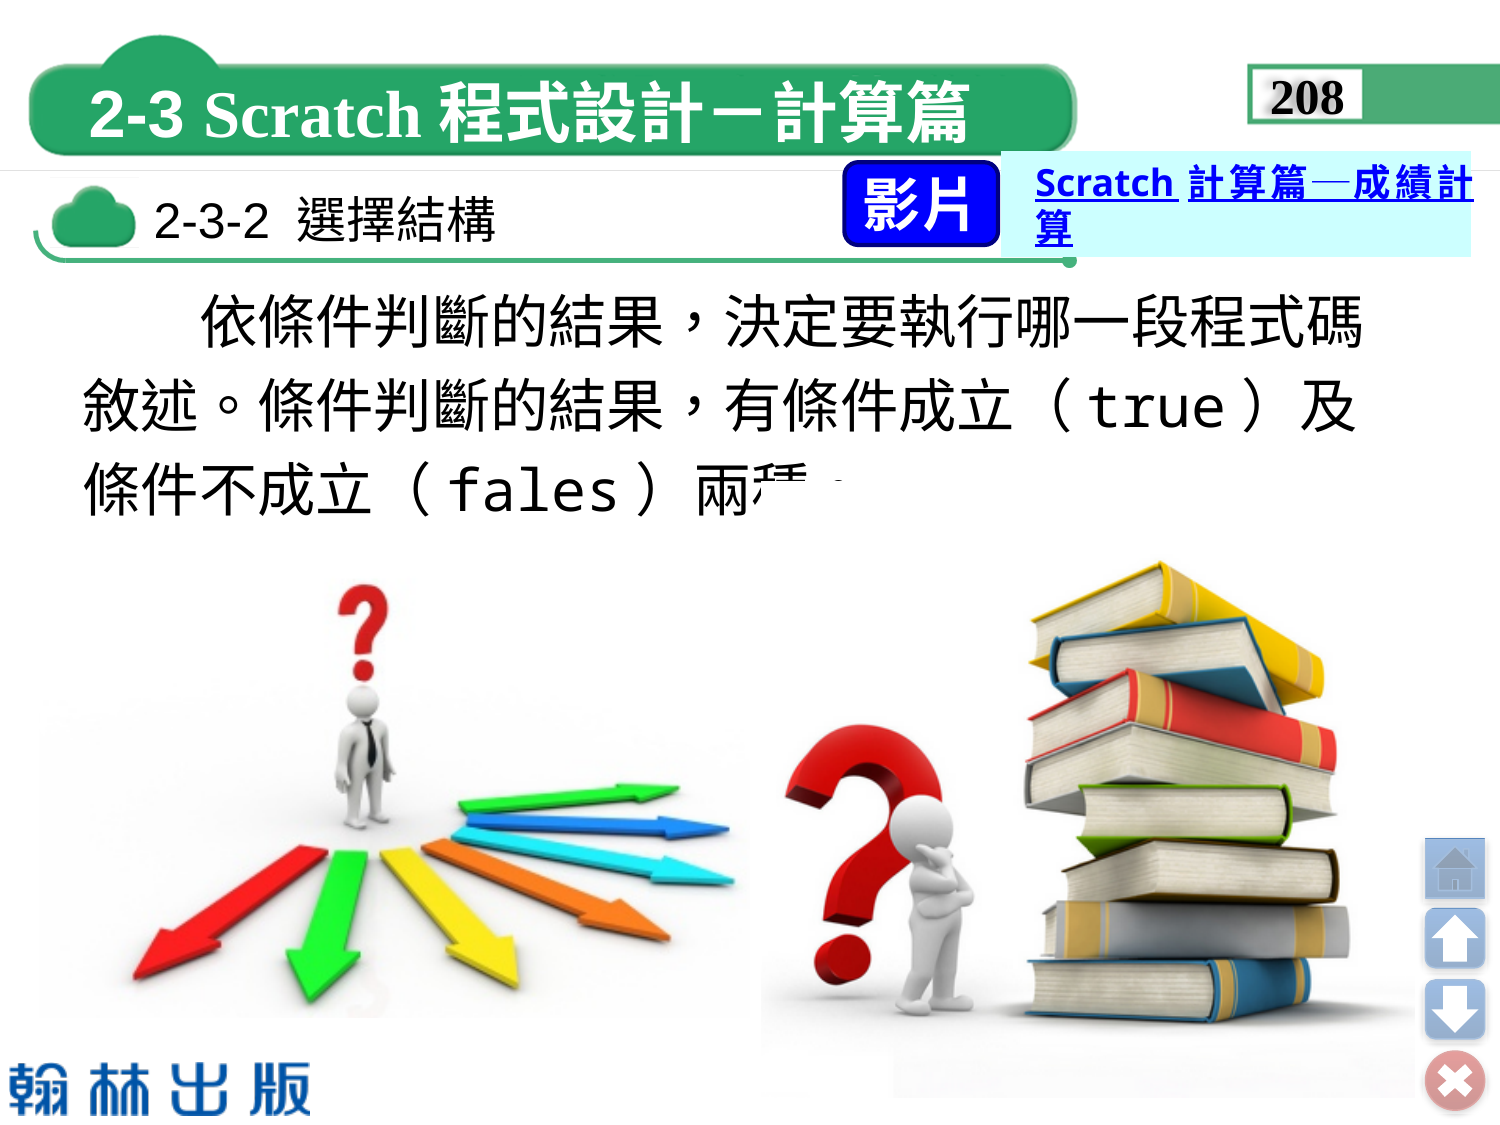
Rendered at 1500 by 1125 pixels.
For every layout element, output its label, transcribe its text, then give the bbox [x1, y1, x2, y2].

text_box Scratch計算篇─成績計算 [1002, 151, 1471, 257]
picture [0, 0, 1500, 268]
text_box 208 [1246, 64, 1369, 125]
text_box 影片 [844, 162, 999, 246]
picture [39, 562, 751, 1018]
picture [761, 481, 1415, 1098]
picture [9, 1062, 310, 1116]
text_box 依條件判斷的結果，決定要執行哪一段程式碼敘述。條件判斷的結果，有條件成立（true）及條件不成立（fales）兩種。 [76, 265, 1400, 532]
